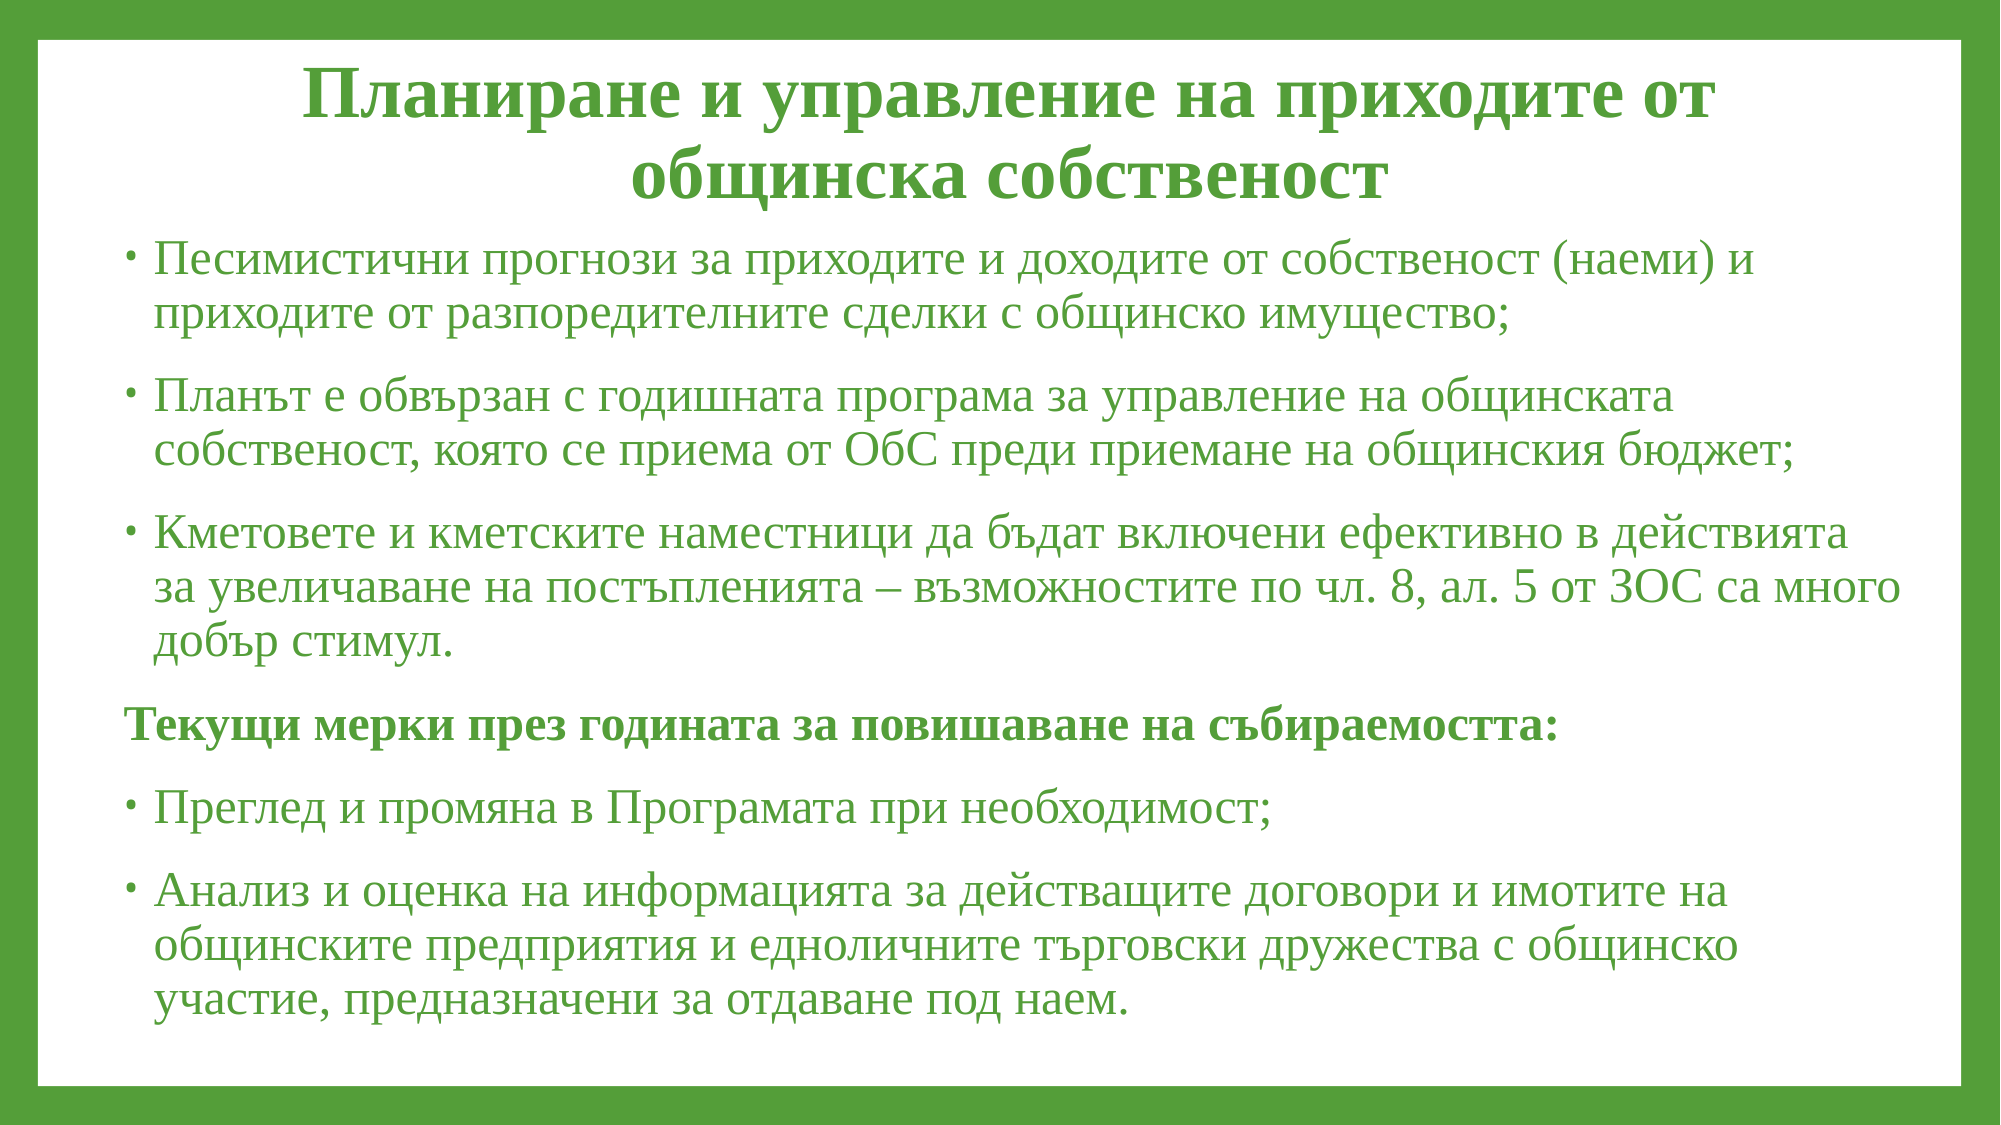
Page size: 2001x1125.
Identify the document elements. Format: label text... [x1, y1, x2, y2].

title Планиране и управление на приходите от общинска собственост [199, 44, 1820, 223]
list Песимистични прогнози за приходите и доходите от собственост (наеми) и приходите от разпоредителните сделки с общинско имущество; Планът е обвързан с годишната програма за управление на общинската собственост, която се приема от ОбС преди приемане на общинския бюджет; Кметовете и кметските наместници да бъдат включени ефективно в действията за увеличаване на постъпленията – възможностите по чл. 8, ал. 5 от ЗОС са много добър стимул. Текущи мерки през годината за повишаване на събираемостта: Преглед и промяна в Програмата при необходимост; Анализ и оценка на информацията за действащите договори и имотите на общинските предприятия и едноличните търговски дружества с общинско участие, предназначени за отдаване под наем. [100, 223, 1919, 1059]
